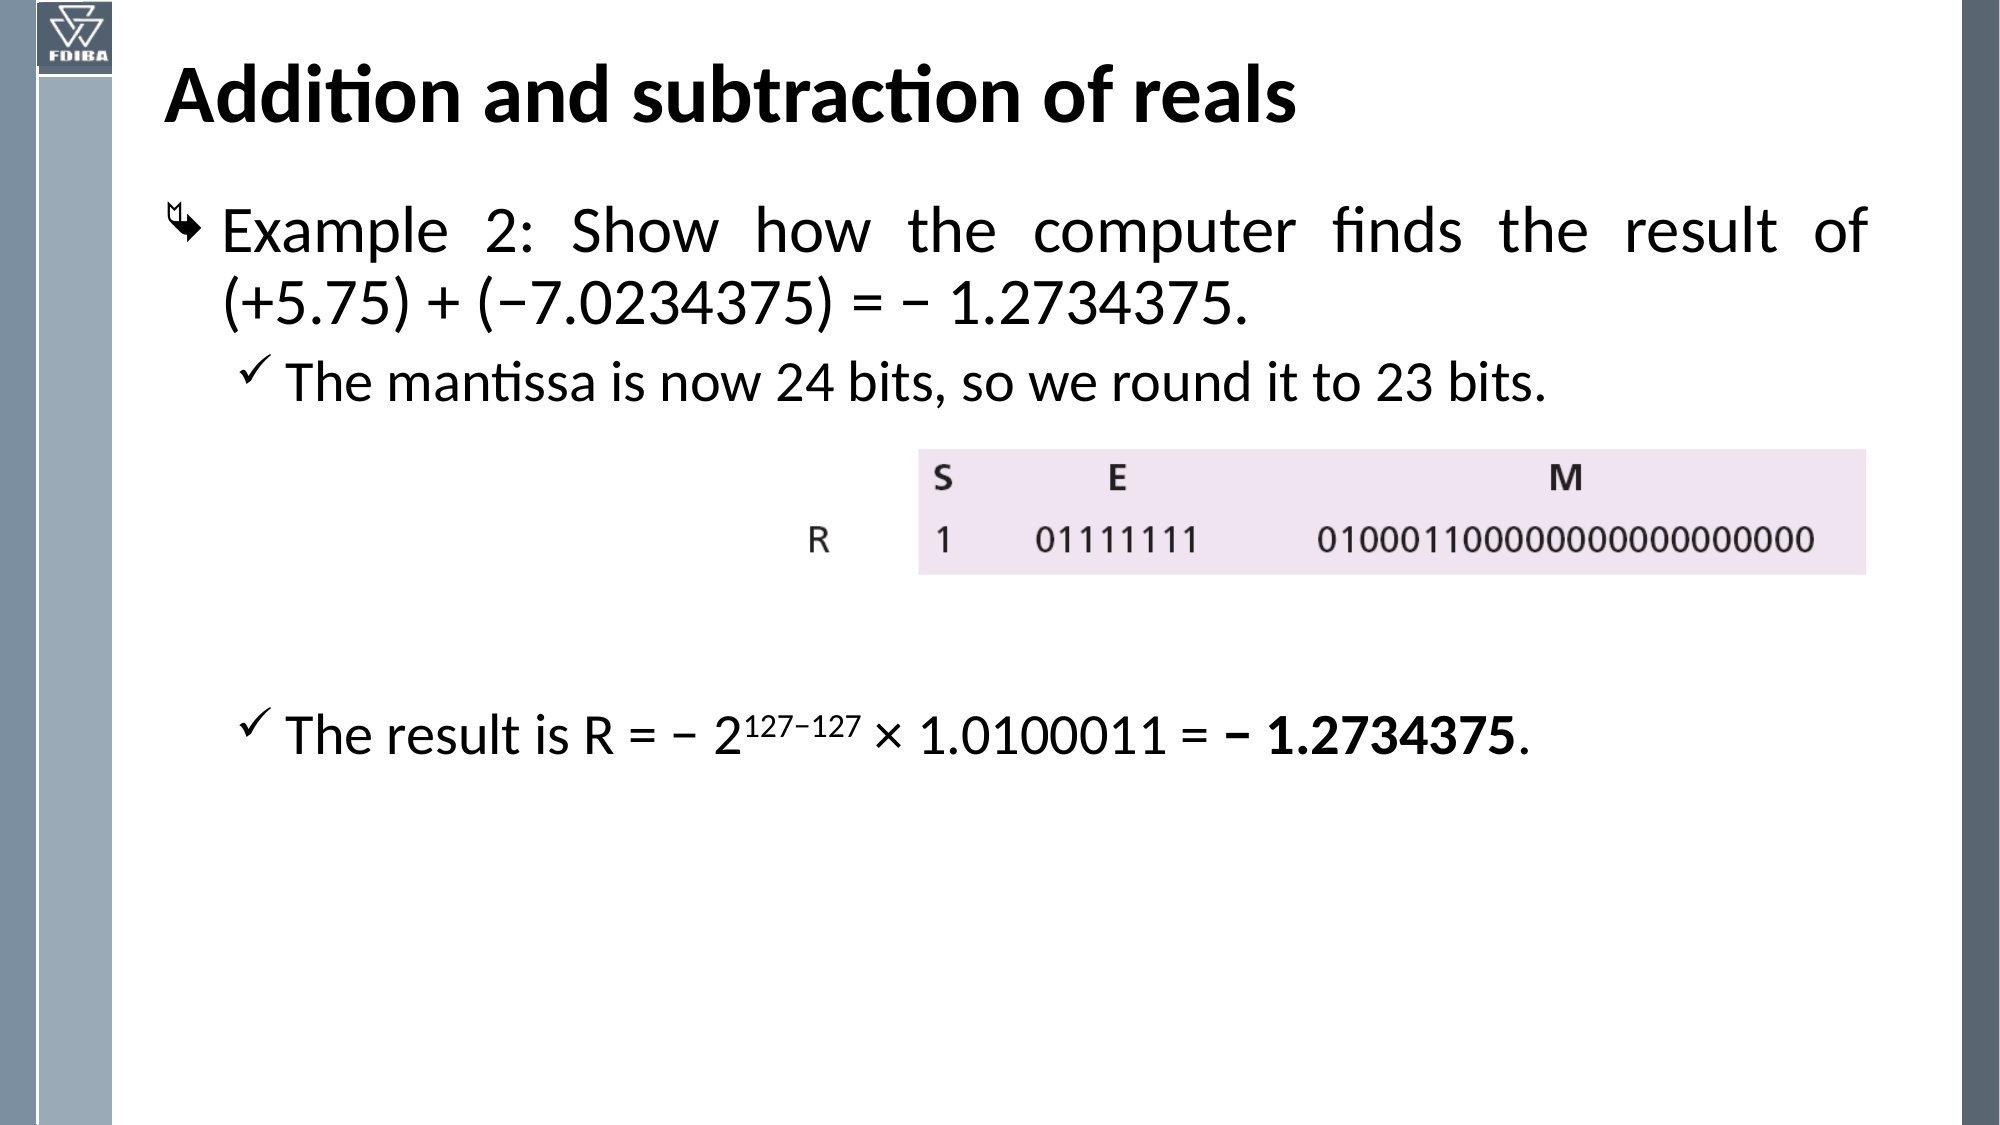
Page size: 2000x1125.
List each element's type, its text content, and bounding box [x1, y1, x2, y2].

picture [799, 412, 1880, 591]
list Example 2: Show how the computer finds the result of (+5.75) + (−7.0234375) = − 1.2734375. The mantissa is now 24 bits, so we round it to 23 bits. The result is R = − 2127−127 × 1.0100011 = − 1.2734375. [149, 187, 1938, 1075]
picture [37, 3, 112, 66]
title Addition and subtraction of reals [149, 29, 1938, 149]
